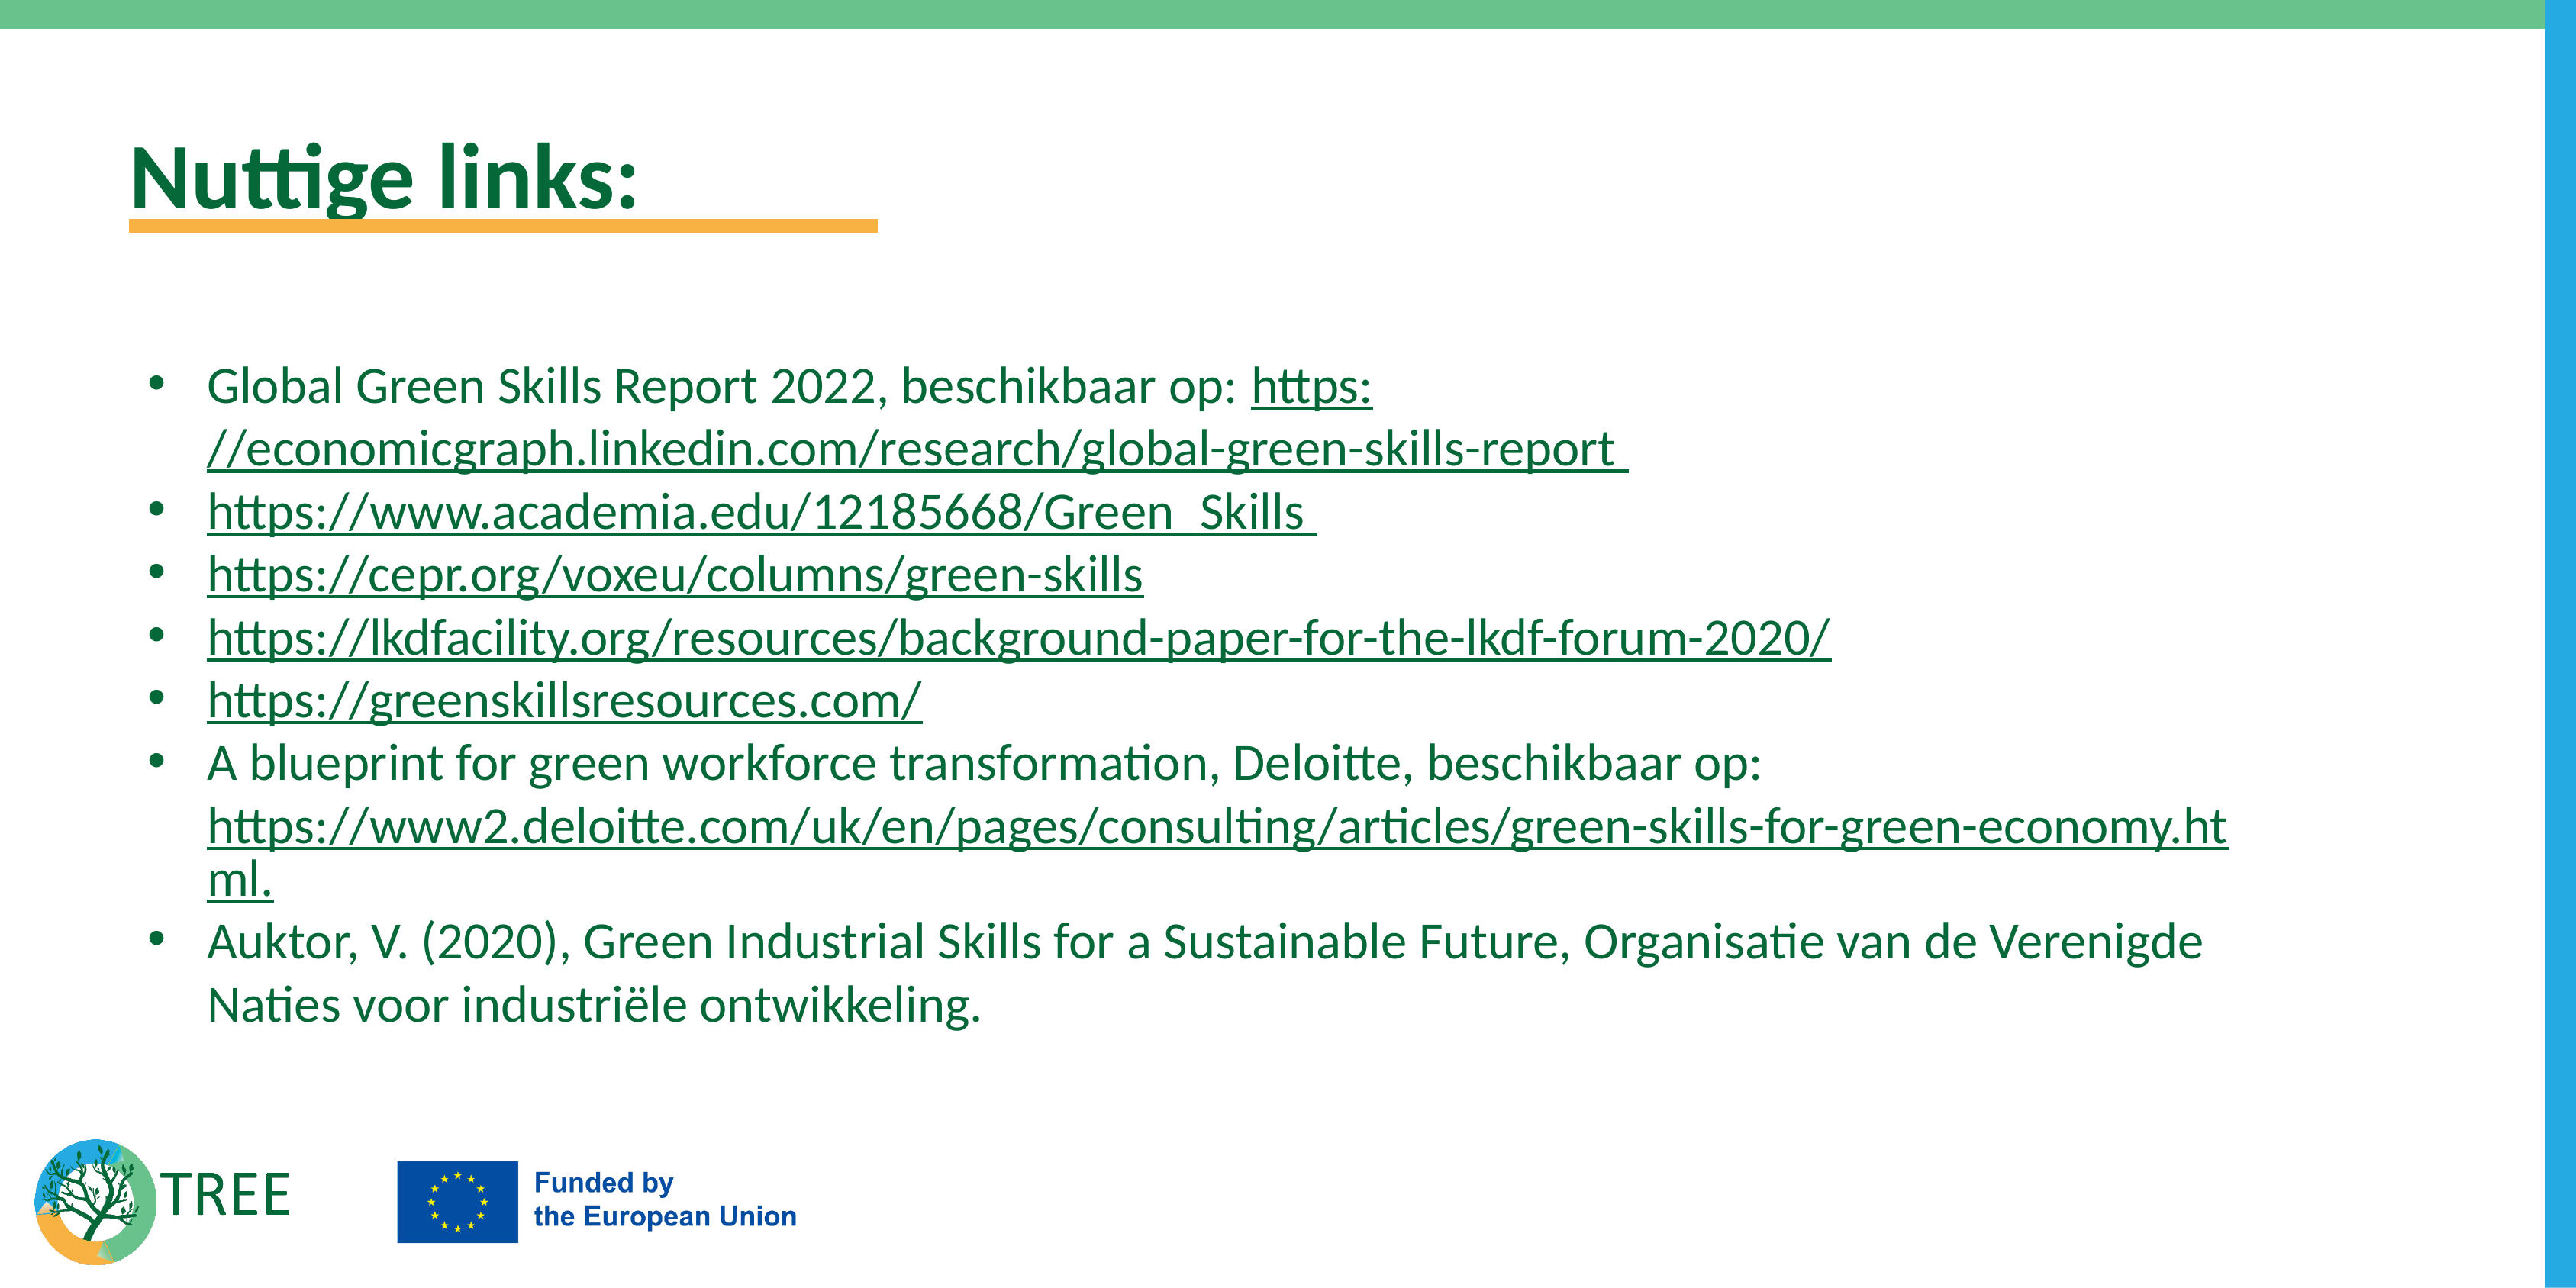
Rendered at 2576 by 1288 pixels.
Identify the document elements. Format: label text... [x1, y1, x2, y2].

text_box Global Green Skills Report 2022, beschikbaar op: https://economicgraph.linkedin.com/research/global-green-skills-report https://www.academia.edu/12185668/Green_Skills https://cepr.org/voxeu/columns/green-skills https://lkdfacility.org/resources/background-paper-for-the-lkdf-forum-2020/ https://greenskillsresources.com/ A blueprint for green workforce transformation, Deloitte, beschikbaar op: https://www2.deloitte.com/uk/en/pages/consulting/articles/green-skills-for-green-economy.html. Auktor, V. (2020), Green Industrial Skills for a Sustainable Future, Organisatie van de Verenigde Naties voor industriële ontwikkeling. [129, 341, 2250, 990]
picture [34, 1139, 289, 1265]
text_box [0, 0, 2545, 29]
picture [392, 1156, 827, 1248]
text_box Nuttige links: [110, 105, 2068, 237]
text_box [129, 220, 878, 232]
text_box [2545, 0, 2576, 1288]
